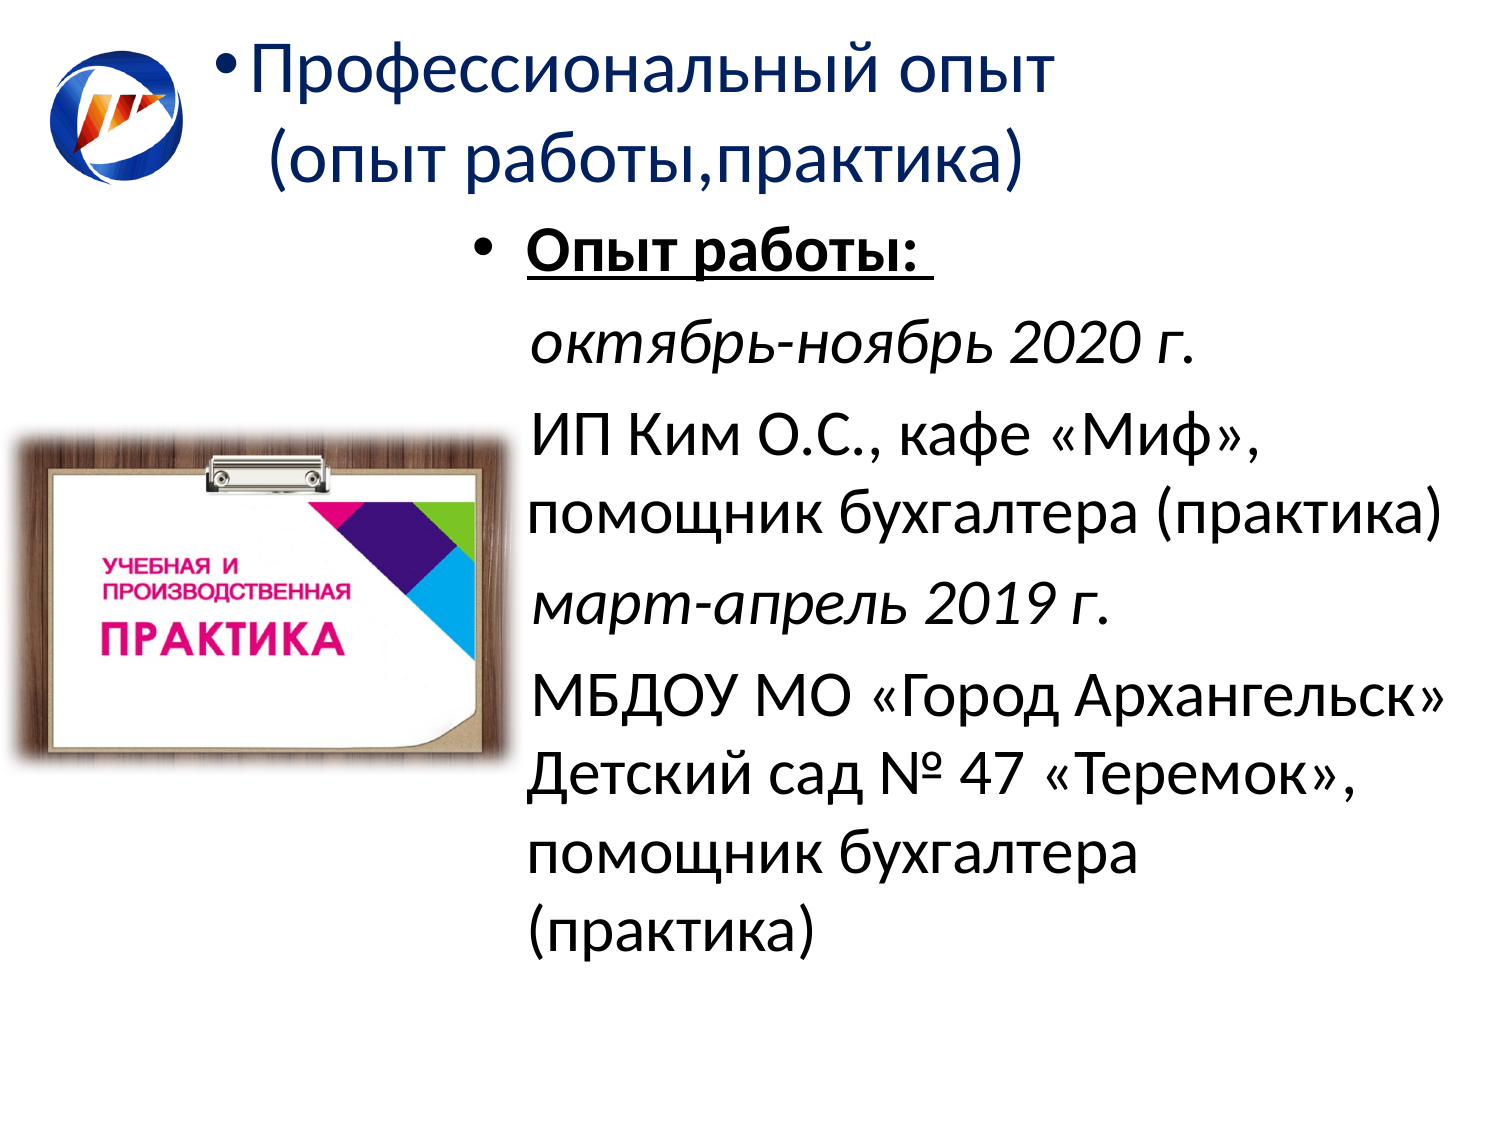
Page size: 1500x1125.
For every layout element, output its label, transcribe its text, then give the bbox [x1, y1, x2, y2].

text_box Профессиональный опыт (опыт работы,практика) [199, 58, 1360, 246]
text_box Опыт работы: октябрь-ноябрь 2020 г. ИП Ким О.С., кафе «Миф», помощник бухгалтера (практика) март-апрель 2019 г. МБДОУ МО «Город Архангельск» Детский сад № 47 «Теремок», помощник бухгалтера (практика) [457, 199, 1465, 1055]
picture [34, 34, 200, 200]
picture [0, 421, 525, 777]
